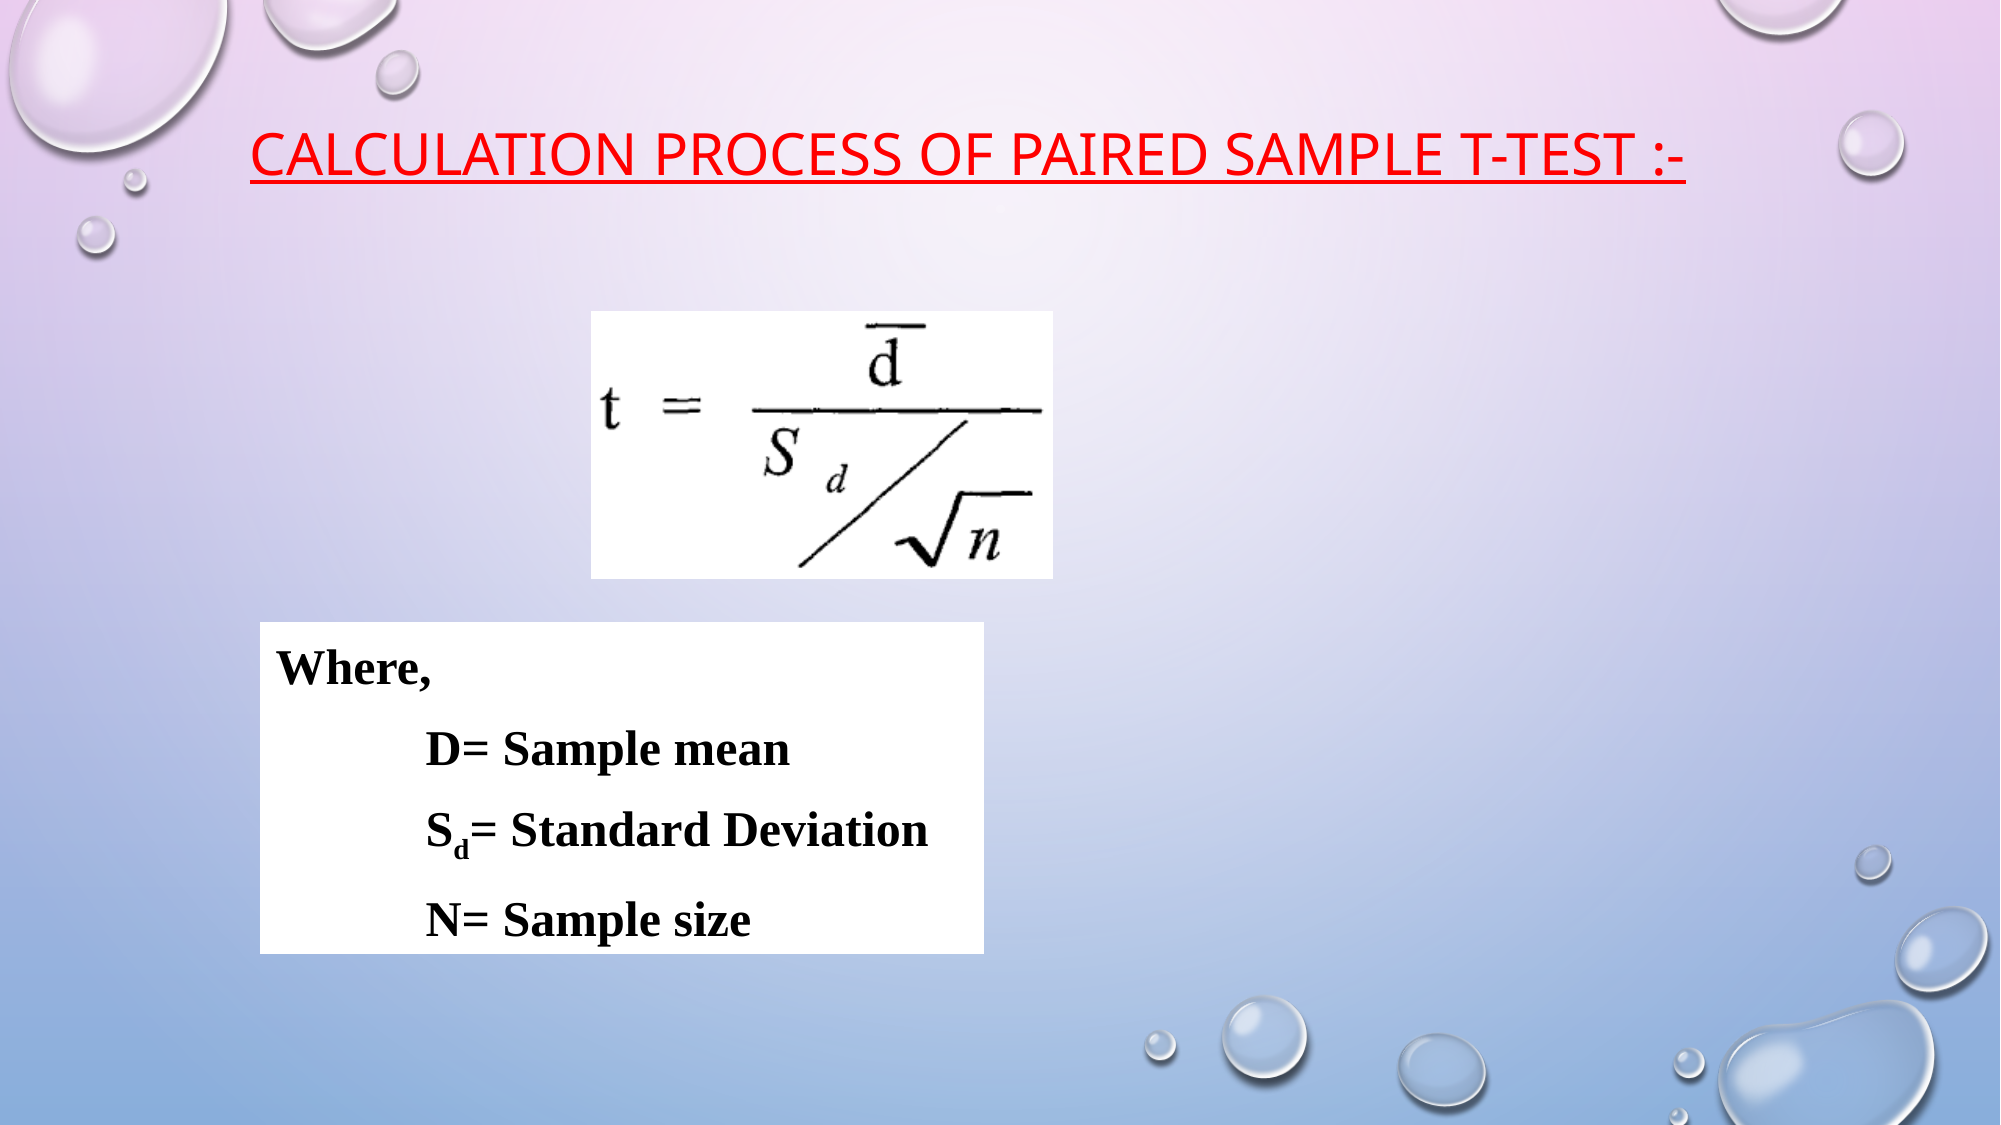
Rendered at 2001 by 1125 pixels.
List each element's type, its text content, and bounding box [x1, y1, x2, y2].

text_box Where, D= Sample mean Sd= Standard Deviation N= Sample size [260, 622, 984, 954]
picture [0, 0, 2000, 1125]
text_box CALCULATION PROCESS OF PAIRED SAMPLE T-TEST :- [234, 109, 1813, 195]
